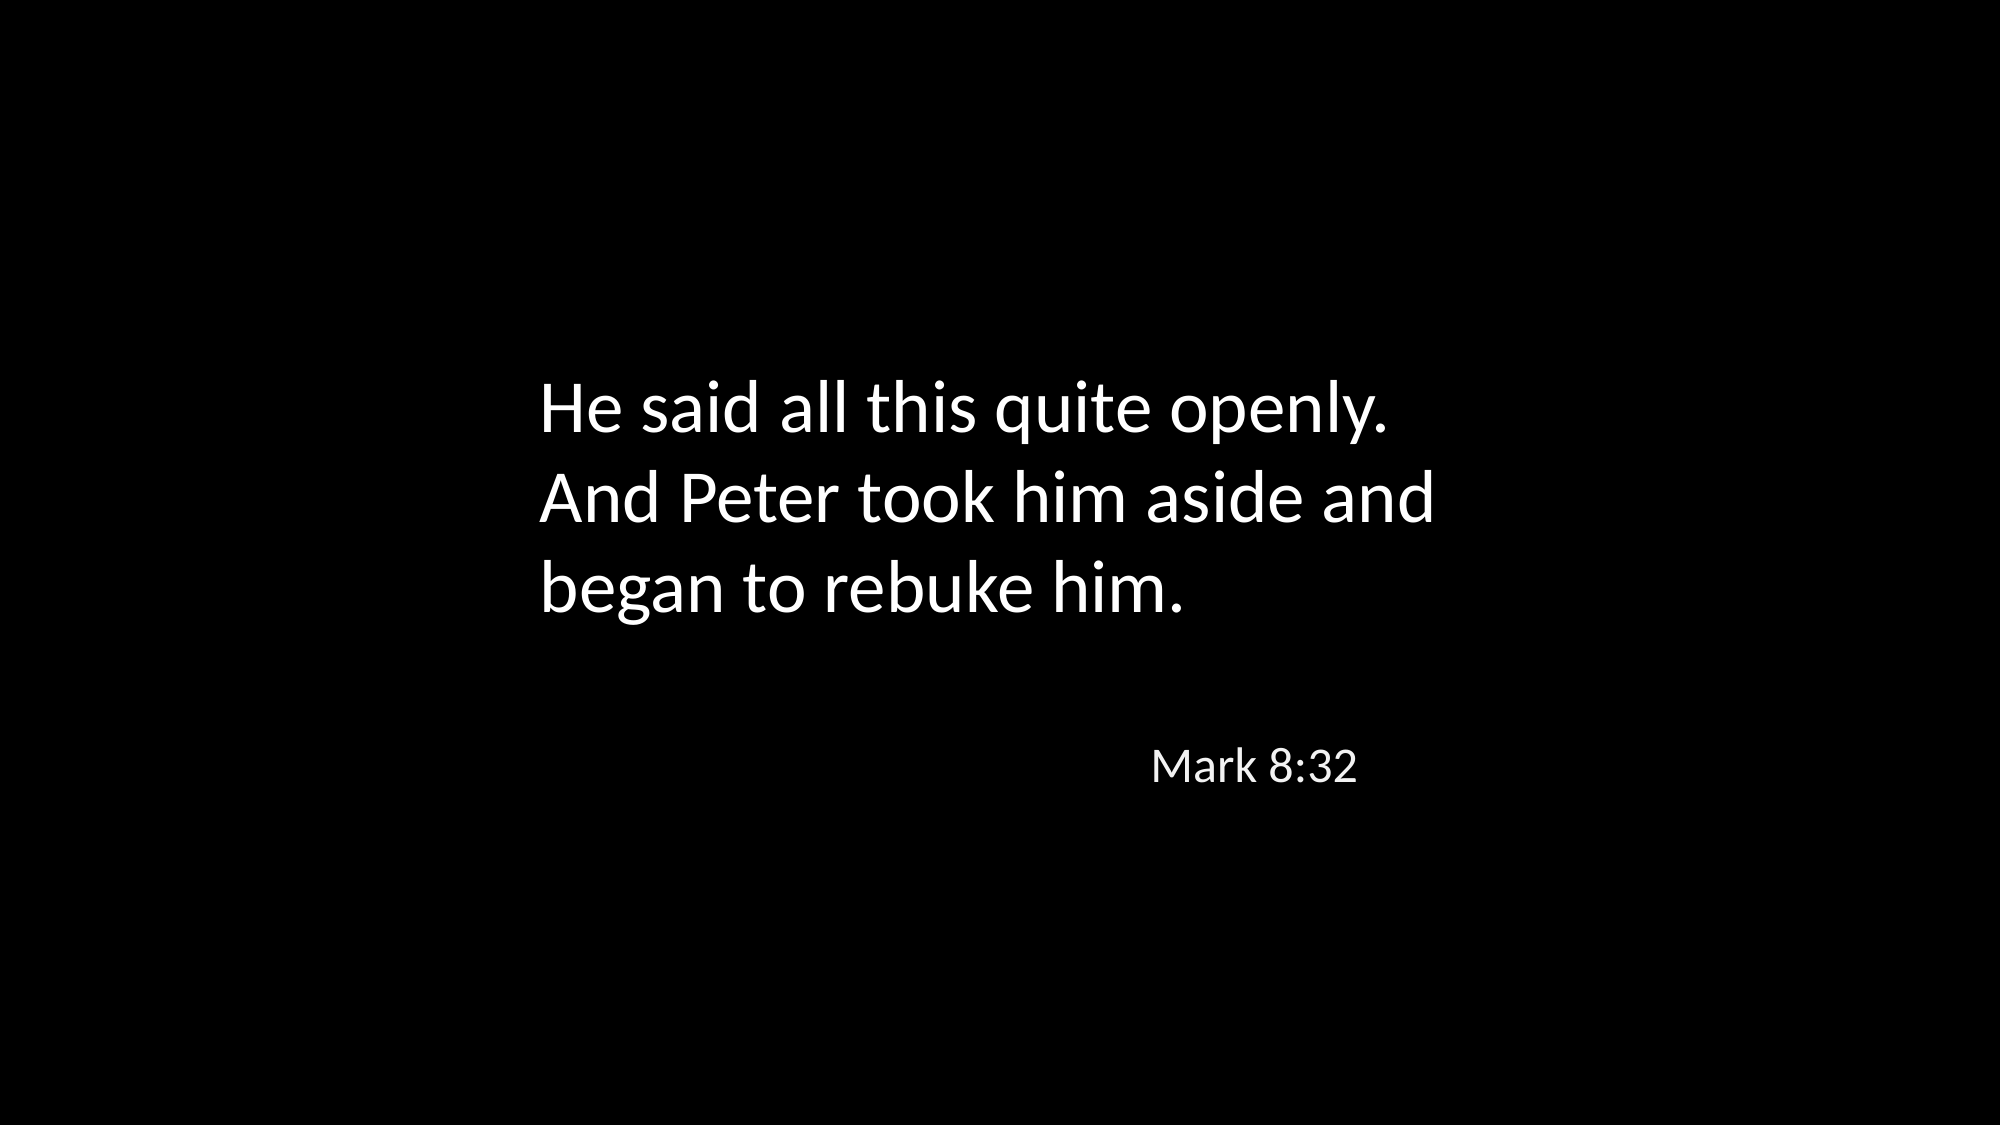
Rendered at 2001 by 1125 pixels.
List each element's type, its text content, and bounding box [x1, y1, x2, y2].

text_box He said all this quite openly. And Peter took him aside and began to rebuke him. [525, 349, 1525, 635]
text_box Mark 8:32 [979, 724, 1530, 800]
